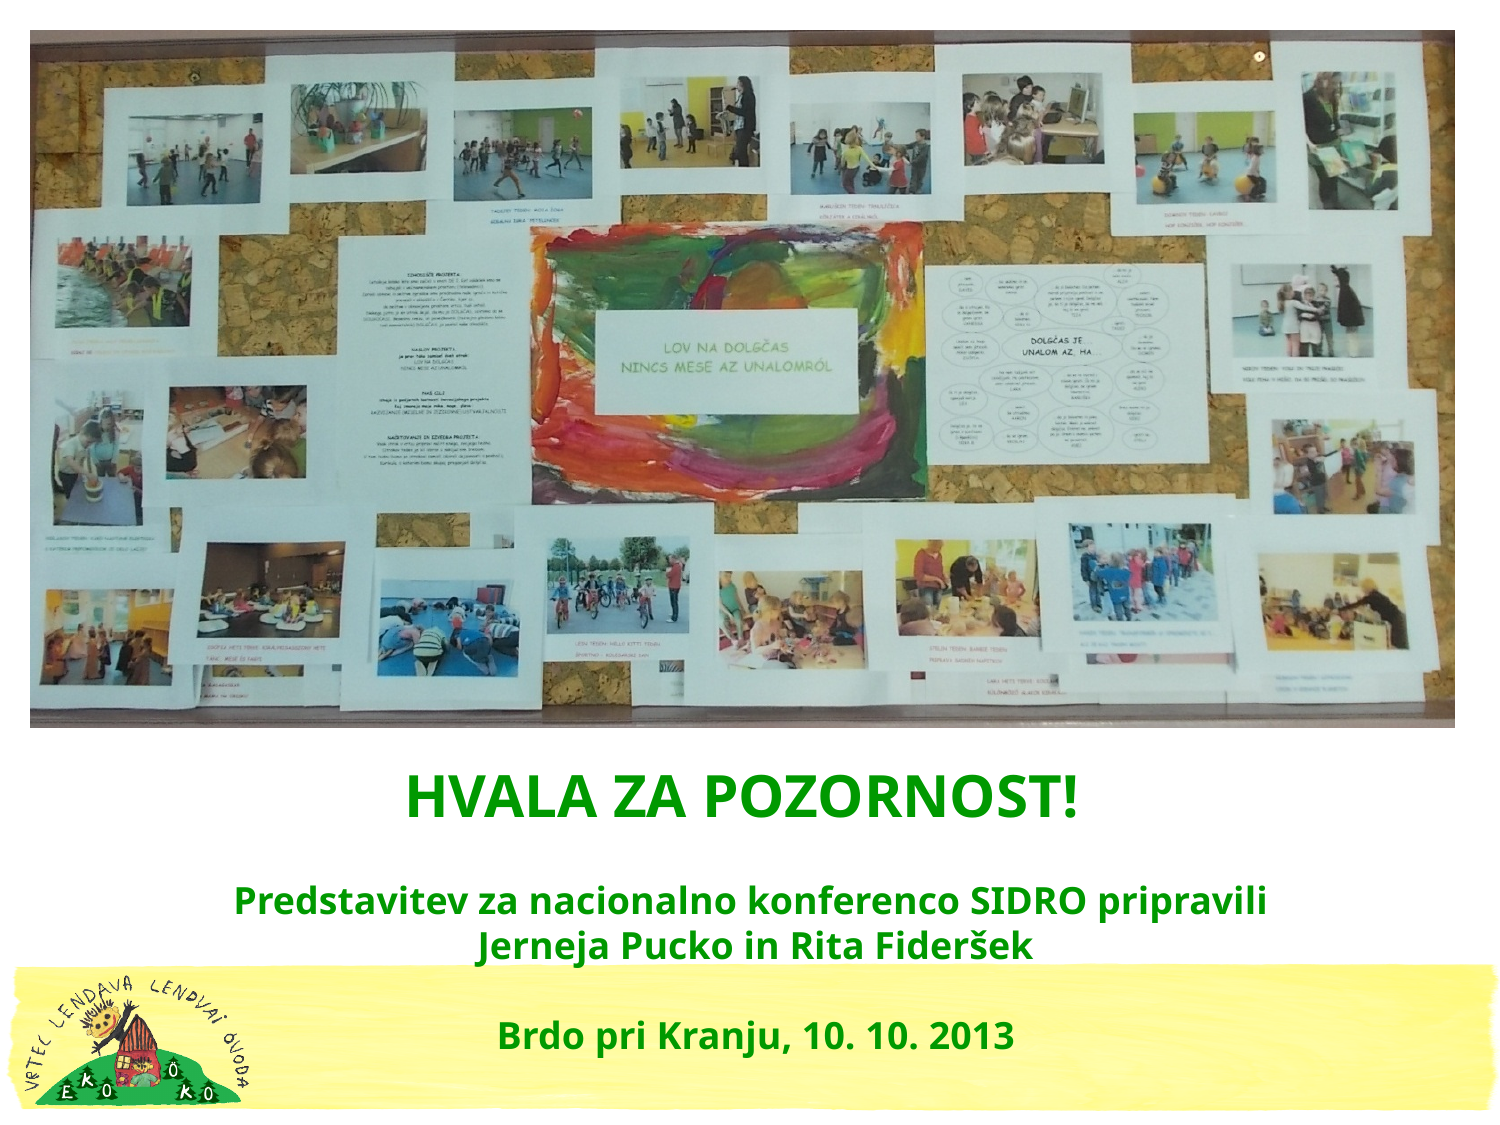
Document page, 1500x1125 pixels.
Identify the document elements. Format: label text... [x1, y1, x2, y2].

picture [20, 970, 257, 1106]
picture [30, 30, 1456, 729]
text_box HVALA ZA POZORNOST! [389, 751, 1094, 837]
list [64, 737, 1447, 869]
text_box Predstavitev za nacionalno konferenco SIDRO pripravili Jerneja Pucko in Rita Fideršek Brdo pri Kranju, 10. 10. 2013 [64, 869, 1447, 1065]
